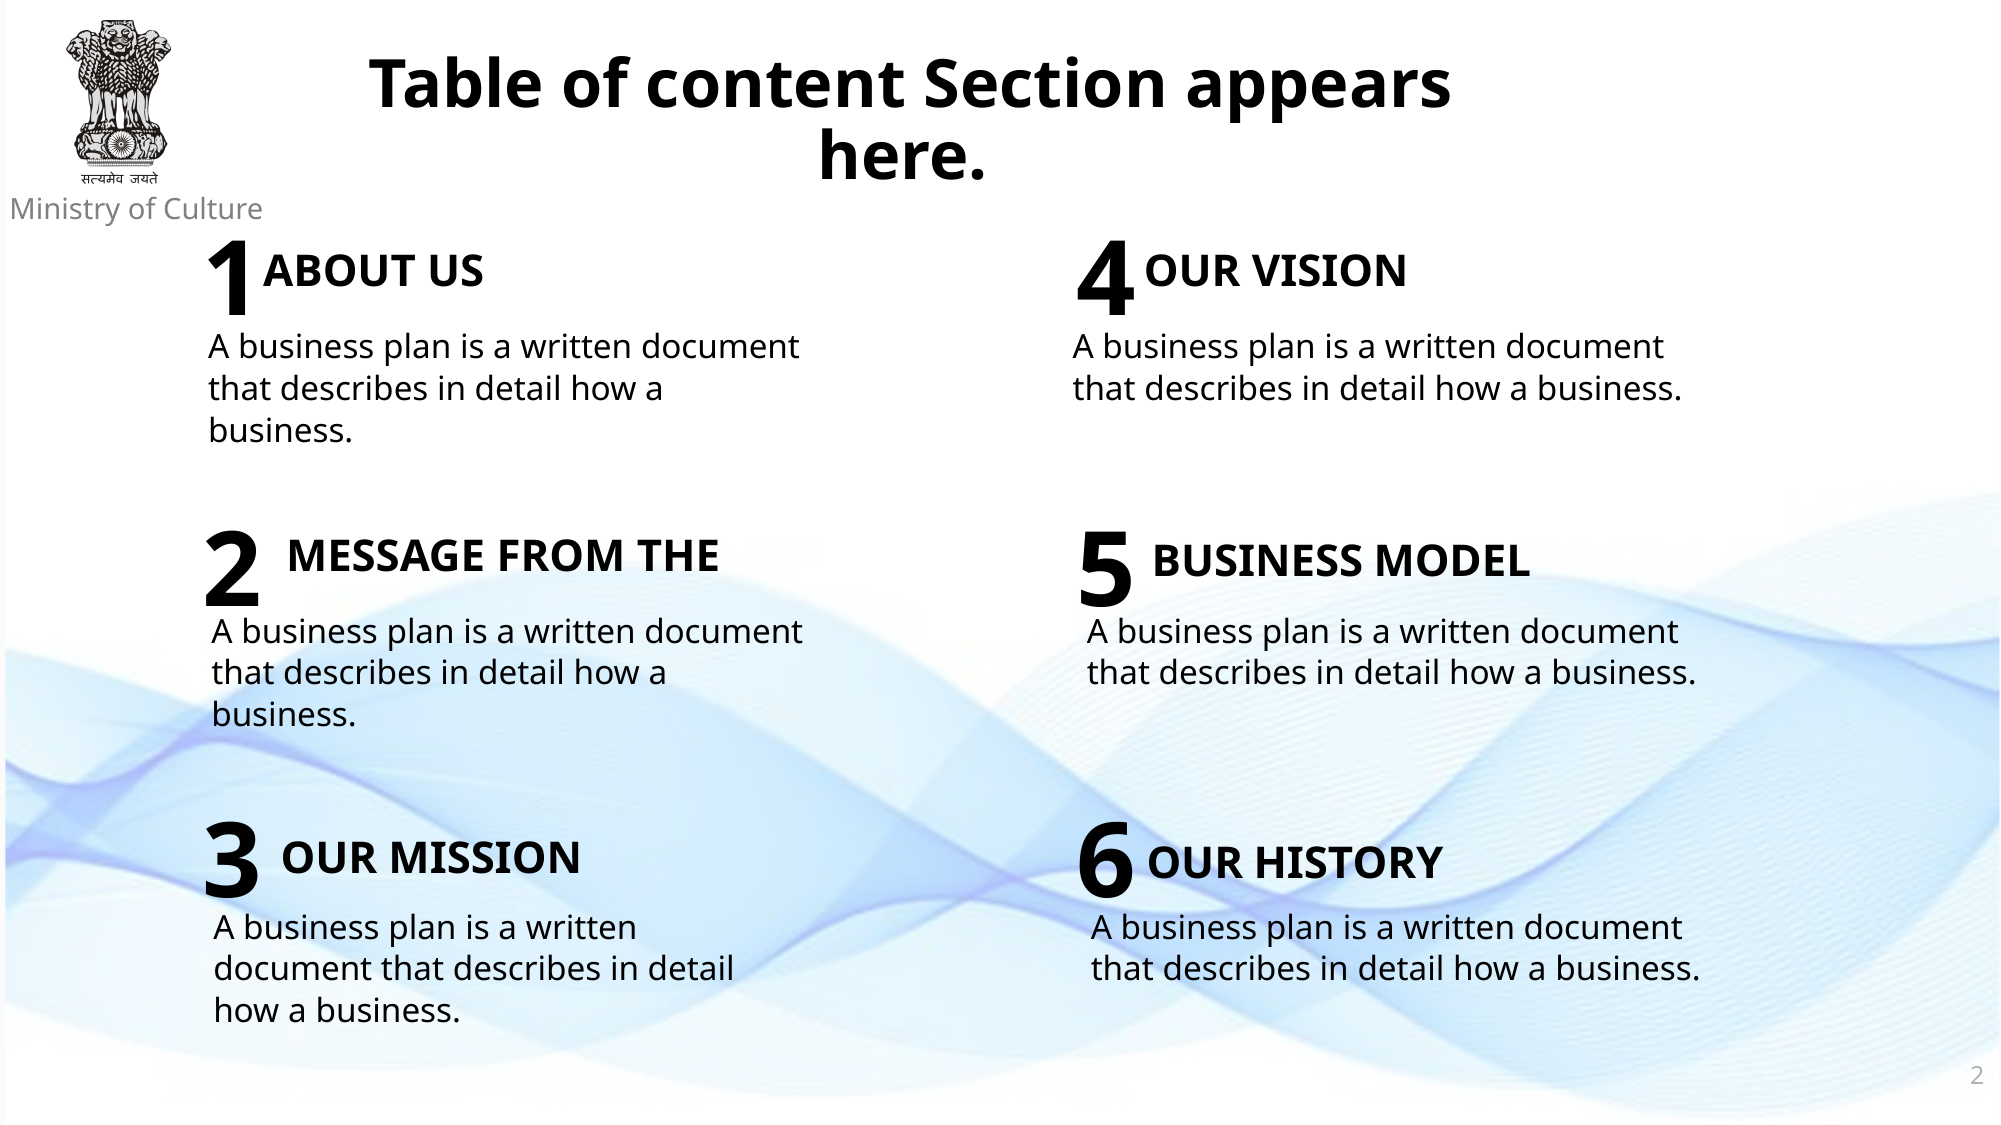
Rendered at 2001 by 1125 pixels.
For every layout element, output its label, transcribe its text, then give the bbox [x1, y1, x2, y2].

text_box MESSAGE FROM THE [271, 526, 736, 589]
text_box A business plan is a written document that describes in detail how a business. [1079, 604, 1734, 696]
text_box OUR VISION [1129, 240, 1424, 303]
text_box 3 [187, 785, 278, 926]
text_box A business plan is a written document that describes in detail how a business. [1083, 900, 1733, 992]
text_box A business plan is a written document that describes in detail how a business. [200, 320, 827, 453]
text_box OUR HISTORY [1131, 827, 1459, 895]
text_box 4 [1061, 203, 1152, 344]
text_box Table of content Section appears here. [326, 42, 1496, 202]
text_box ABOUT US [248, 240, 500, 303]
text_box A business plan is a written document that describes in detail how a business. [1064, 320, 1694, 411]
text_box A business plan is a written document that describes in detail how a business. [205, 900, 806, 1033]
text_box A business plan is a written document that describes in detail how a business. [203, 604, 827, 737]
text_box 2 [187, 494, 278, 635]
text_box OUR MISSION [265, 828, 597, 891]
text_box BUSINESS MODEL [1136, 525, 1547, 593]
text_box 6 [1061, 785, 1152, 926]
slide_number 2 [1549, 1046, 2000, 1107]
text_box 1 [187, 203, 278, 344]
text_box 5 [1061, 494, 1152, 635]
picture [66, 20, 171, 184]
